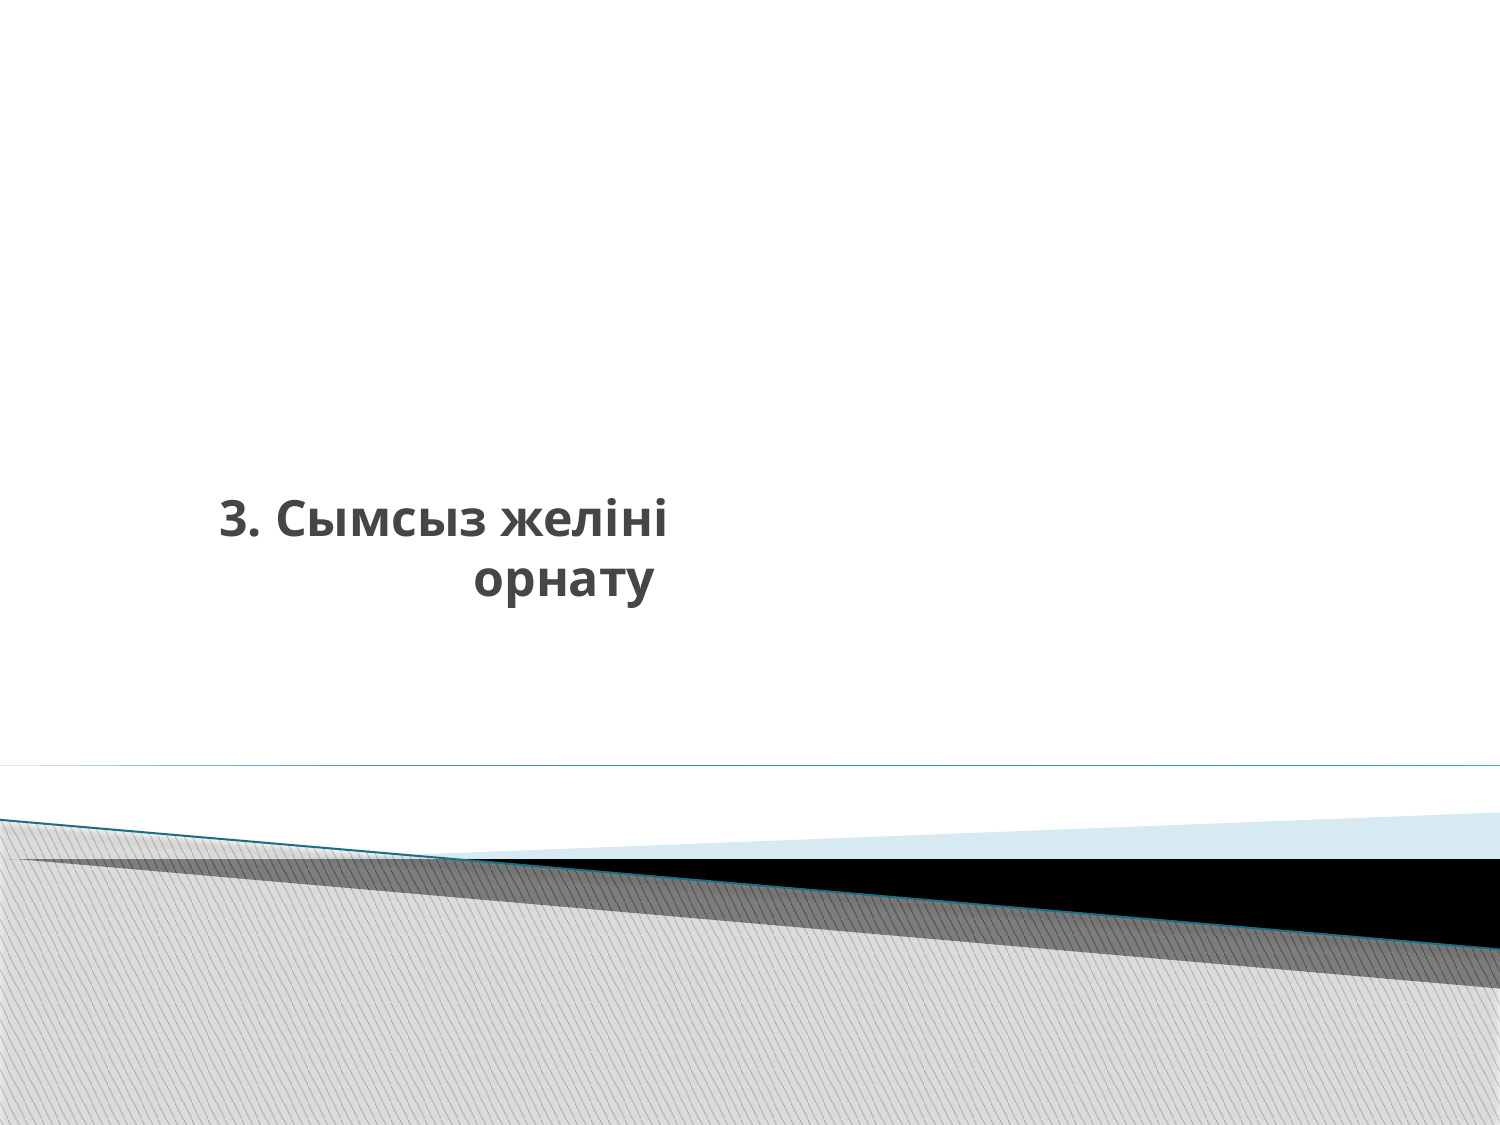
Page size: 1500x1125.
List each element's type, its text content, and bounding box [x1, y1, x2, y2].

title 3. Сымсыз желіні орнату [51, 371, 684, 615]
picture [5, 859, 1500, 989]
